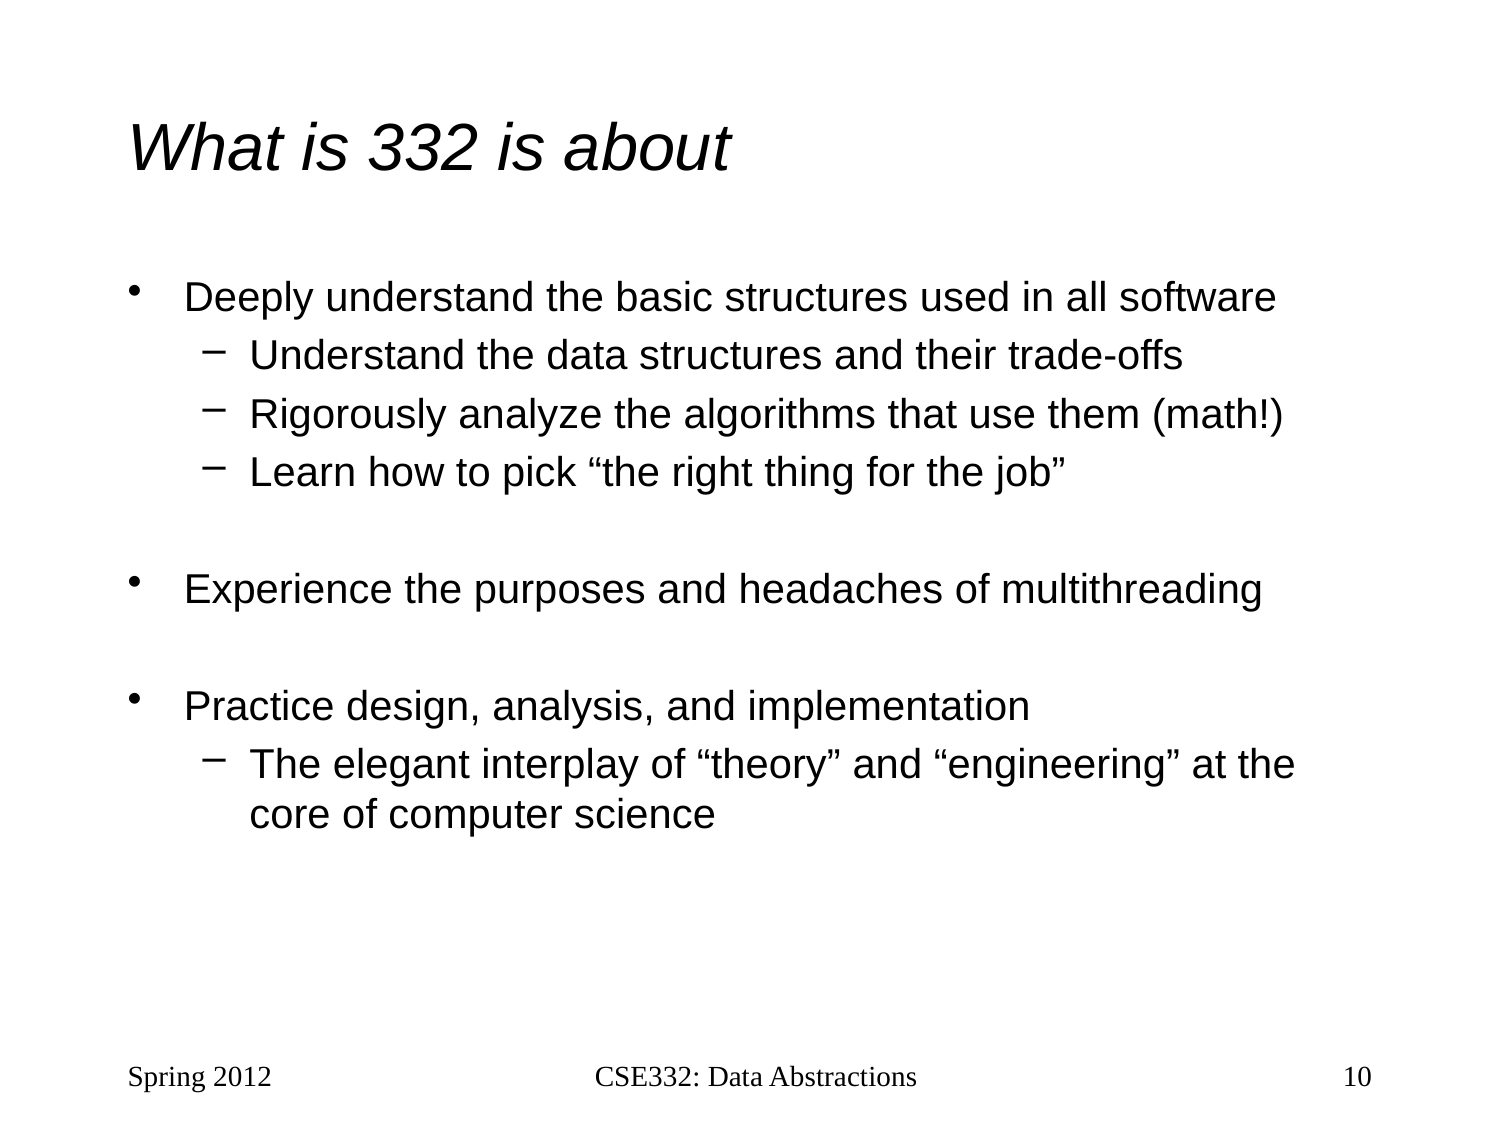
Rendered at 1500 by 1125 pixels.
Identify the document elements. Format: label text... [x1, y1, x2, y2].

slide_number 10 [1074, 1049, 1388, 1125]
title What is 332 is about [112, 49, 1388, 238]
list Deeply understand the basic structures used in all software Understand the data structures and their trade-offs Rigorously analyze the algorithms that use them (math!) Learn how to pick “the right thing for the job” Experience the purposes and headaches of multithreading Practice design, analysis, and implementation The elegant interplay of “theory” and “engineering” at the core of computer science [112, 262, 1388, 1001]
slide_number Spring 2012 [112, 1049, 426, 1125]
footer CSE332: Data Abstractions [474, 1049, 1038, 1125]
